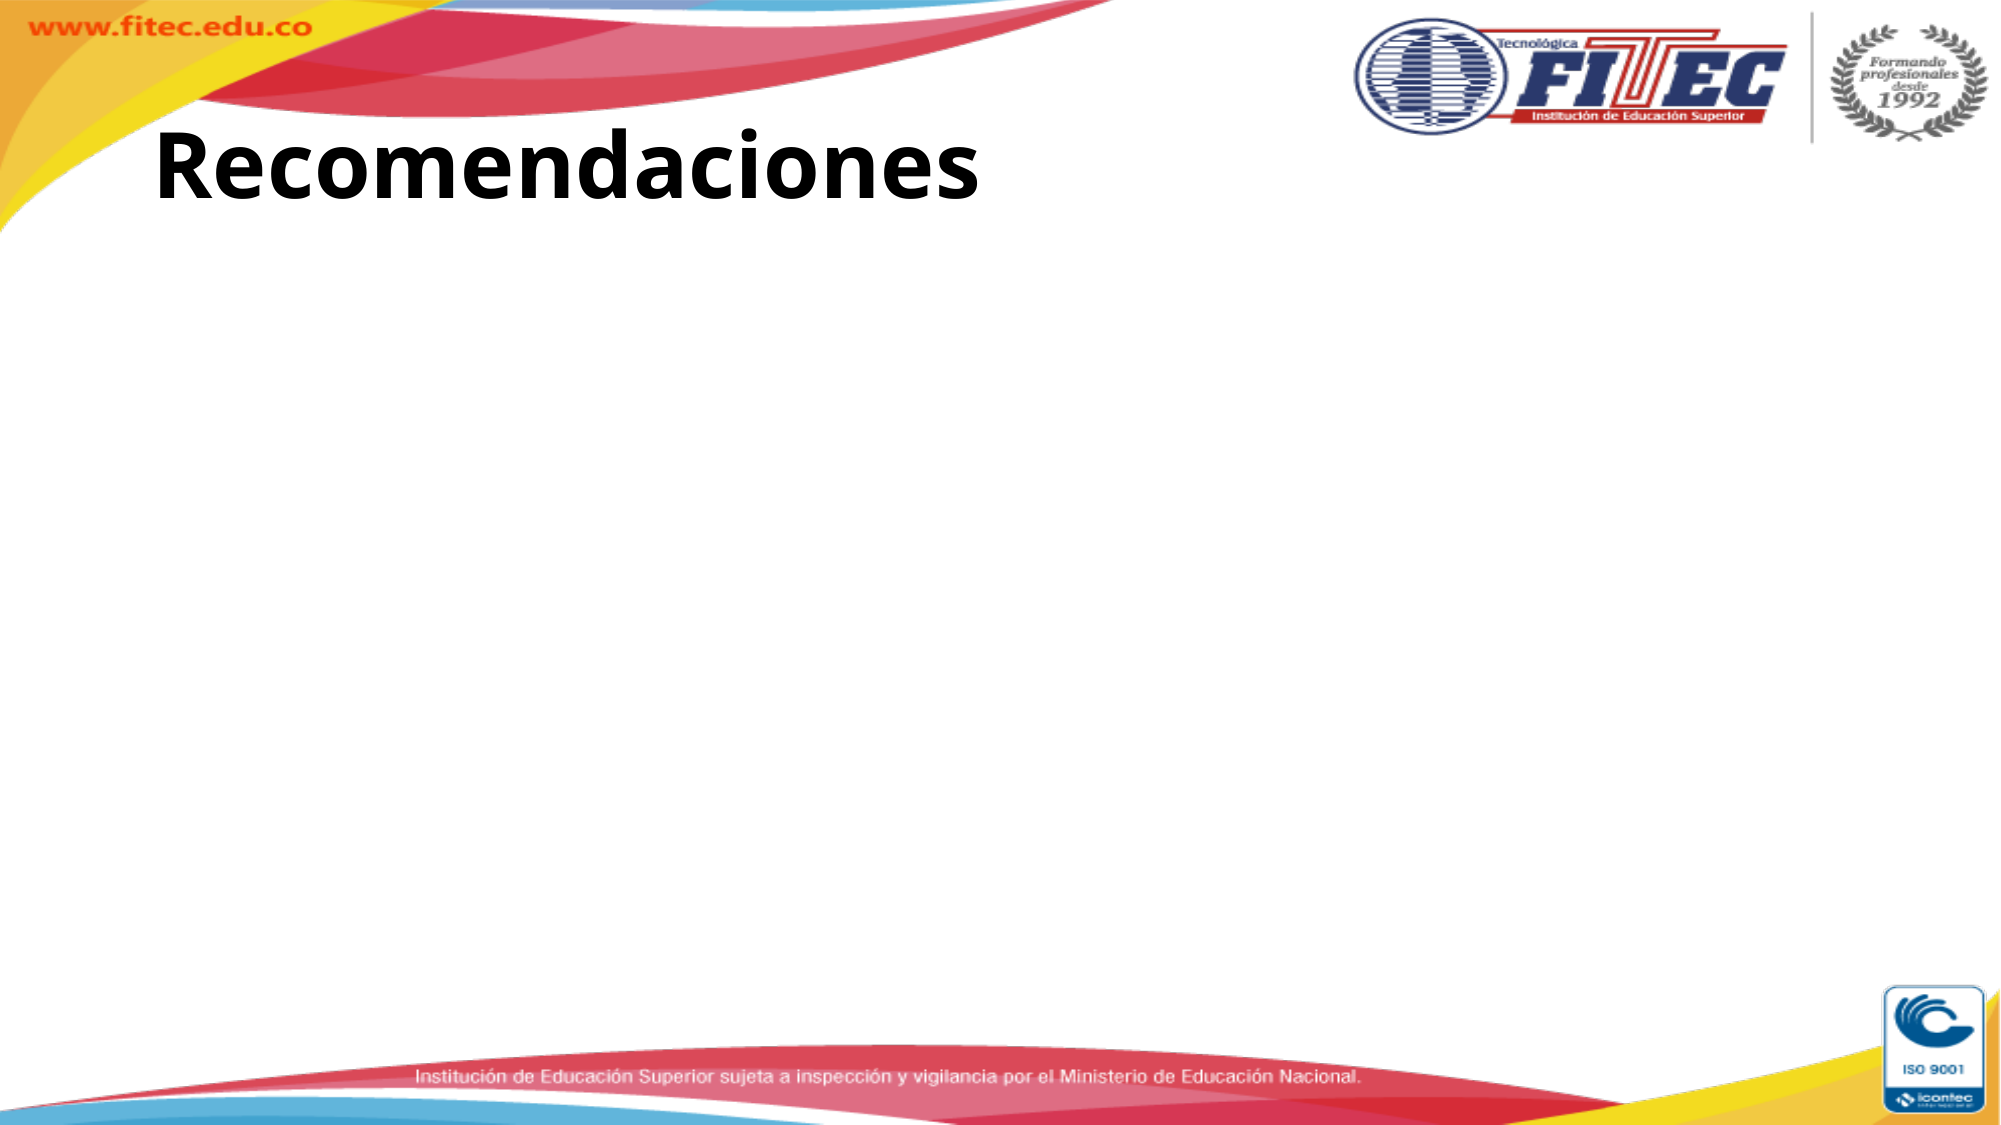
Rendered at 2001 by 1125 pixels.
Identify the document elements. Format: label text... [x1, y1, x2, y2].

picture [0, 0, 2001, 1125]
title Recomendaciones [137, 59, 1863, 278]
